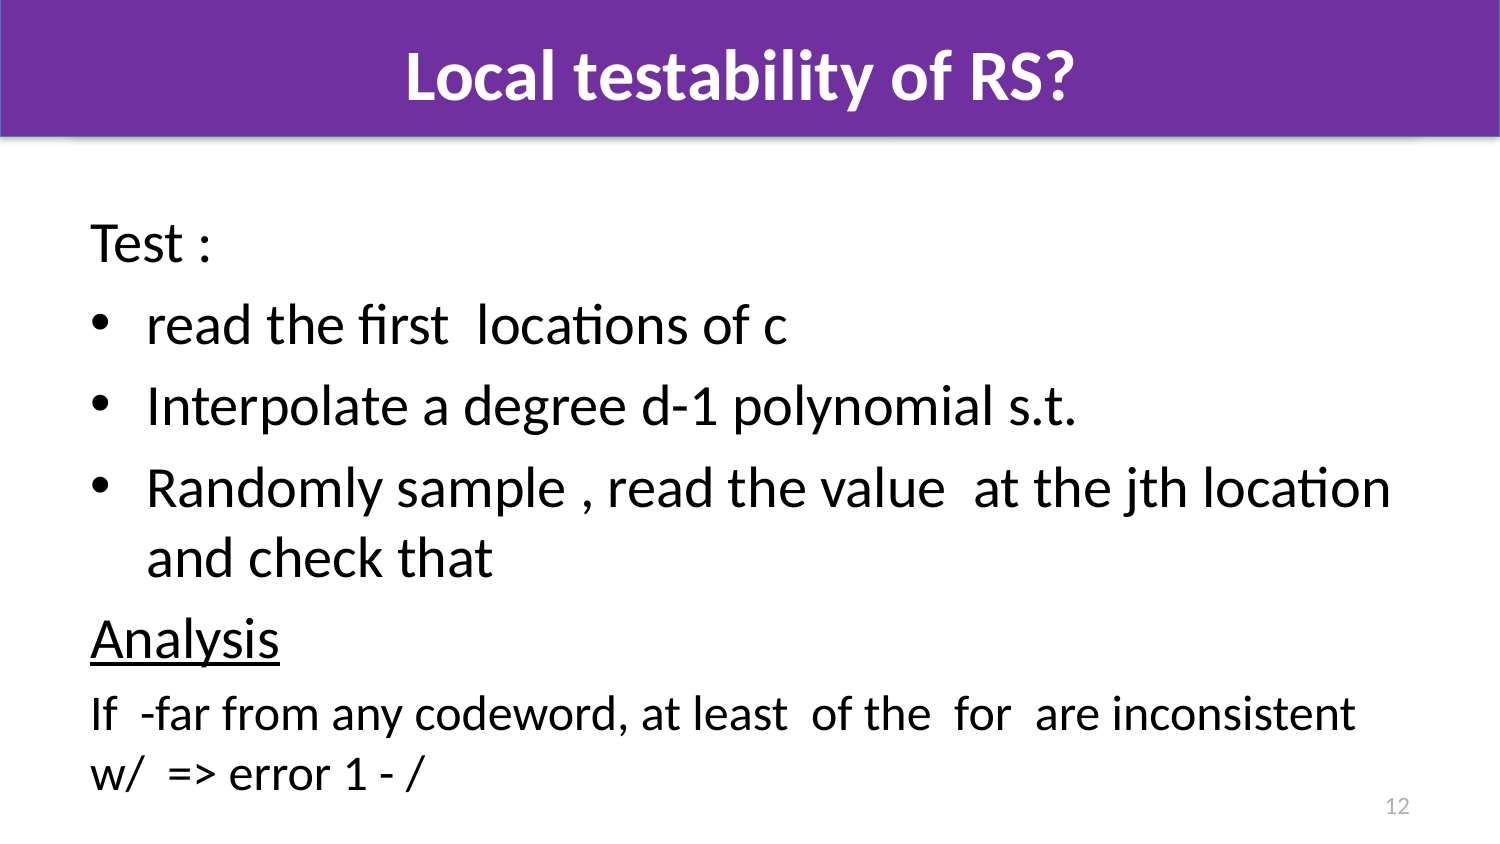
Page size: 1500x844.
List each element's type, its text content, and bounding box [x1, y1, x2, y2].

slide_number 12 [1074, 782, 1425, 828]
title Local testability of RS? [75, 20, 1425, 123]
